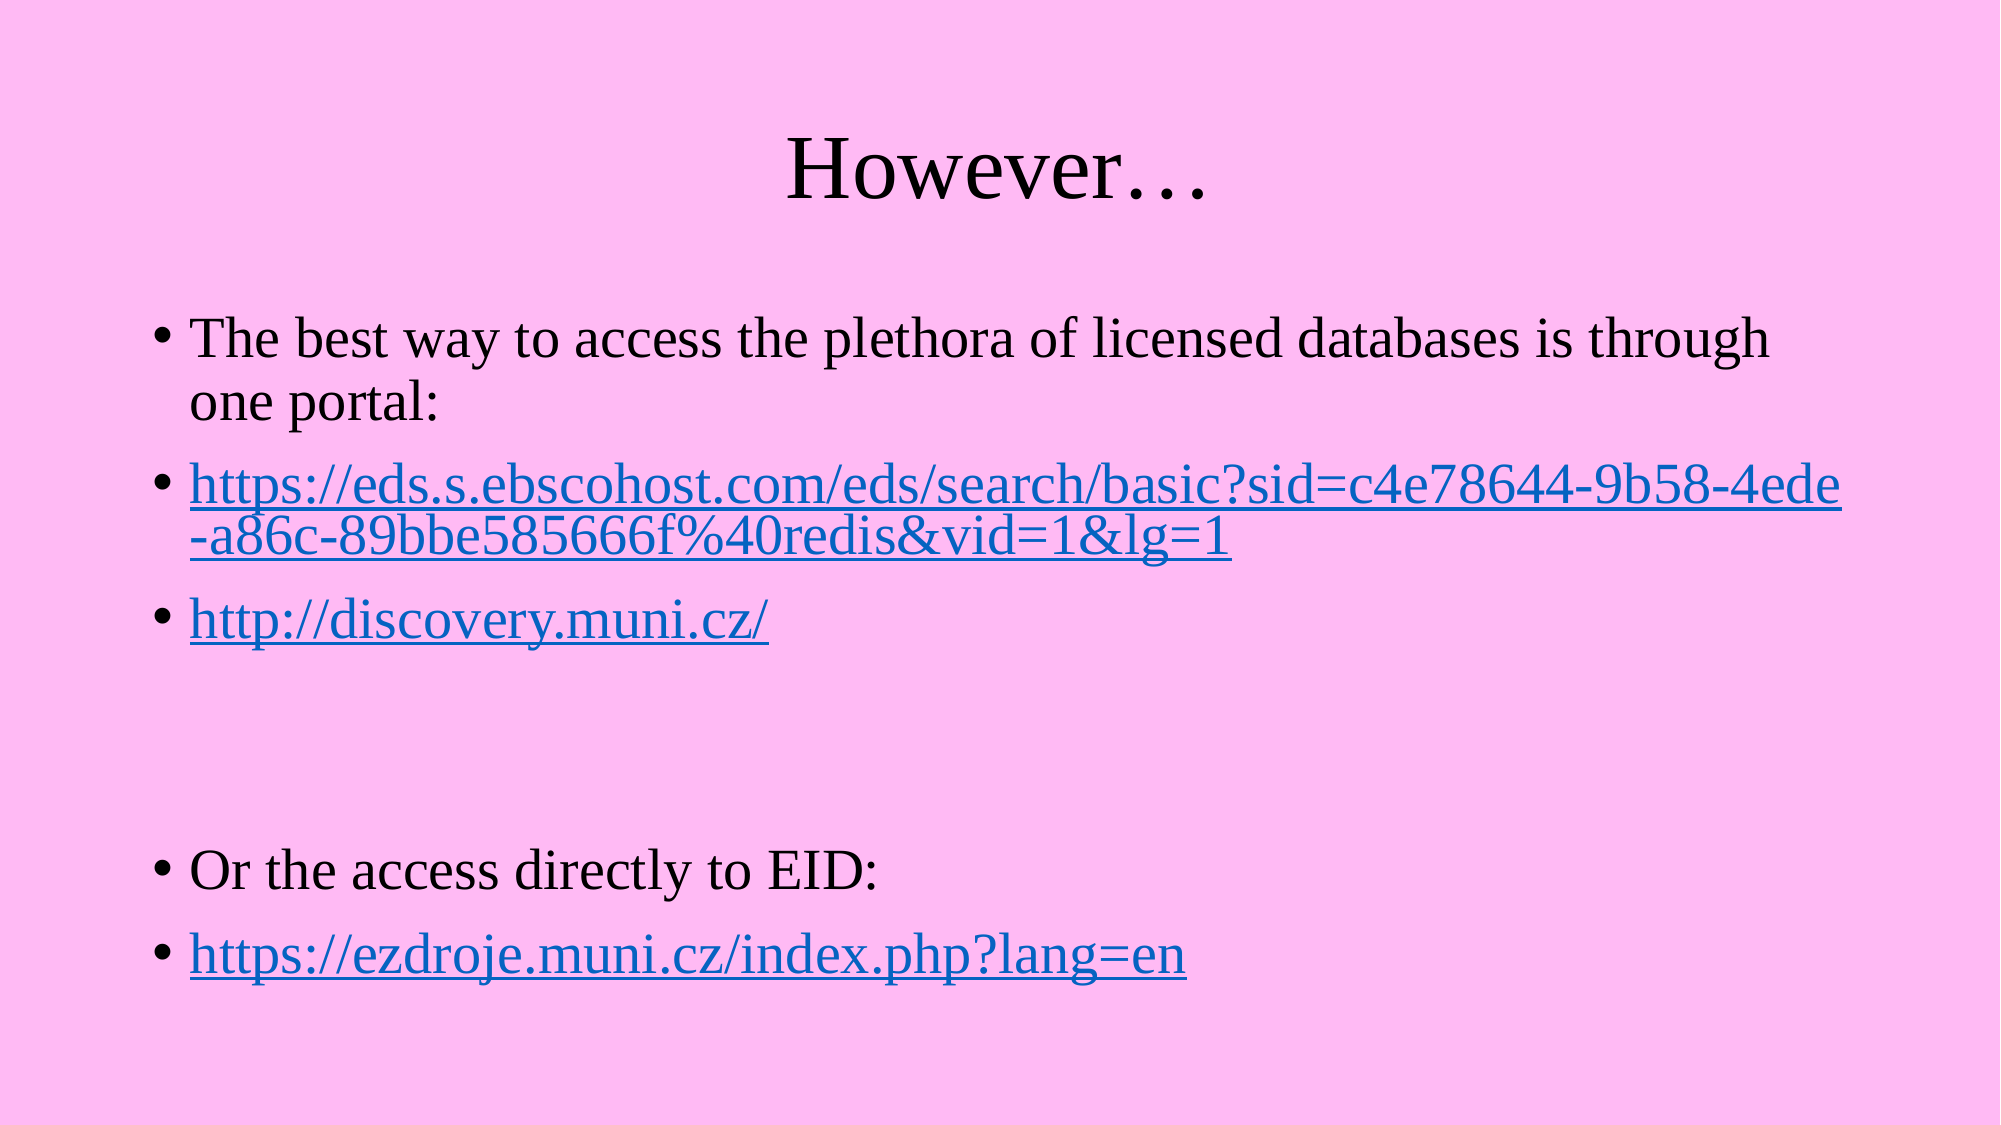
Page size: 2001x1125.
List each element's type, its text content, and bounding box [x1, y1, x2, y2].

title However… [137, 59, 1863, 278]
list The best way to access the plethora of licensed databases is through one portal: https://eds.s.ebscohost.com/eds/search/basic?sid=c4e78644-9b58-4ede-a86c-89bbe585666f%40redis&vid=1&lg=1 http://discovery.muni.cz/ Or the access directly to EID: https://ezdroje.muni.cz/index.php?lang=en [137, 299, 1863, 1014]
